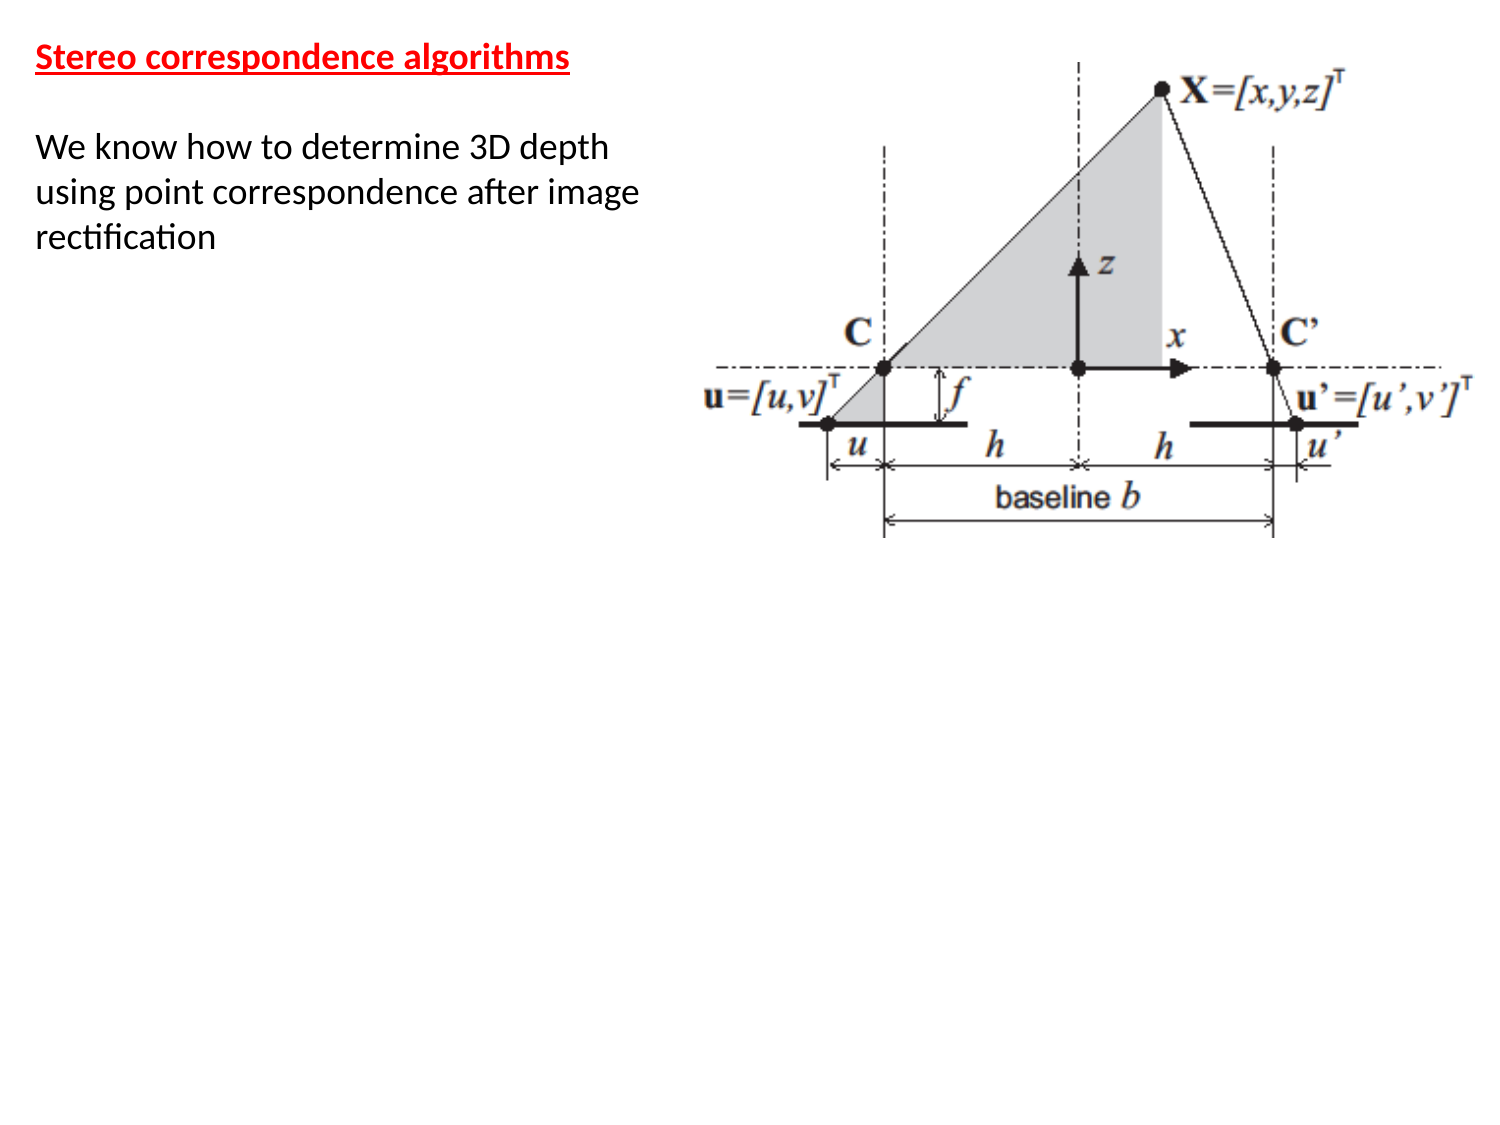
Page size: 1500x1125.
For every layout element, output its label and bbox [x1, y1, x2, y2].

text_box [703, 62, 1476, 538]
